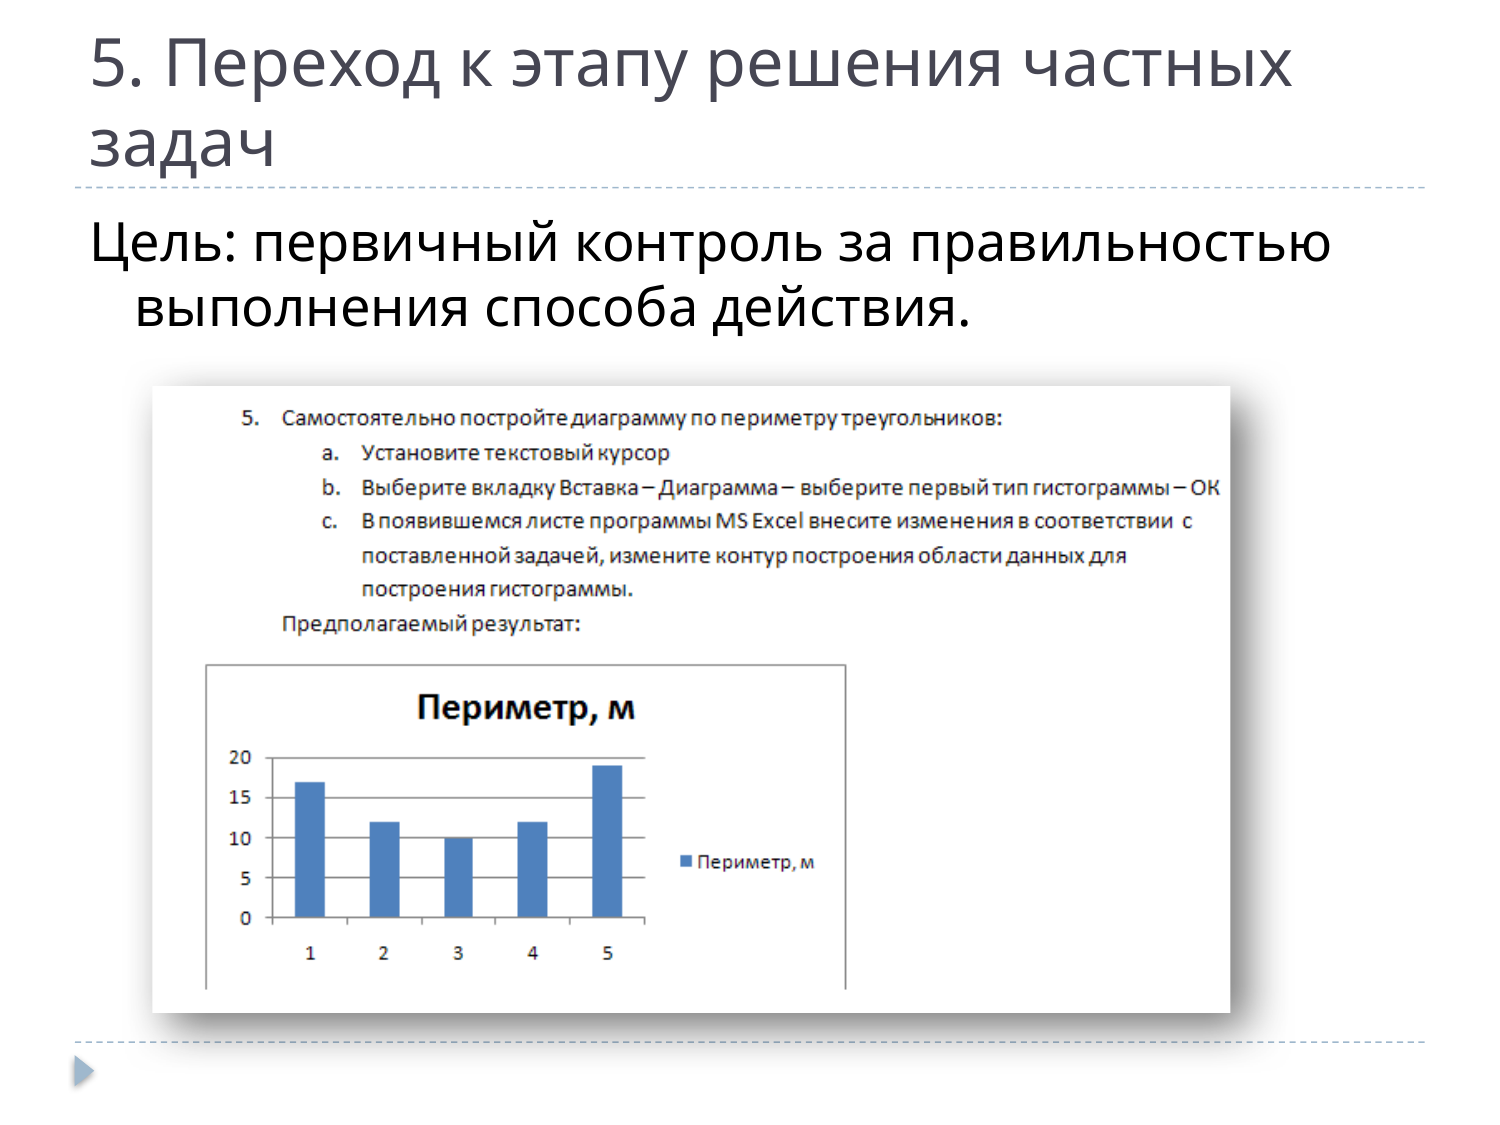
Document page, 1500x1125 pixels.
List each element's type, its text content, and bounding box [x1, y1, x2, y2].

picture [152, 386, 1231, 1013]
title 5. Переход к этапу решения частных задач [75, 24, 1425, 188]
list Цель: первичный контроль за правильностью выполнения способа действия. [75, 200, 1425, 1010]
